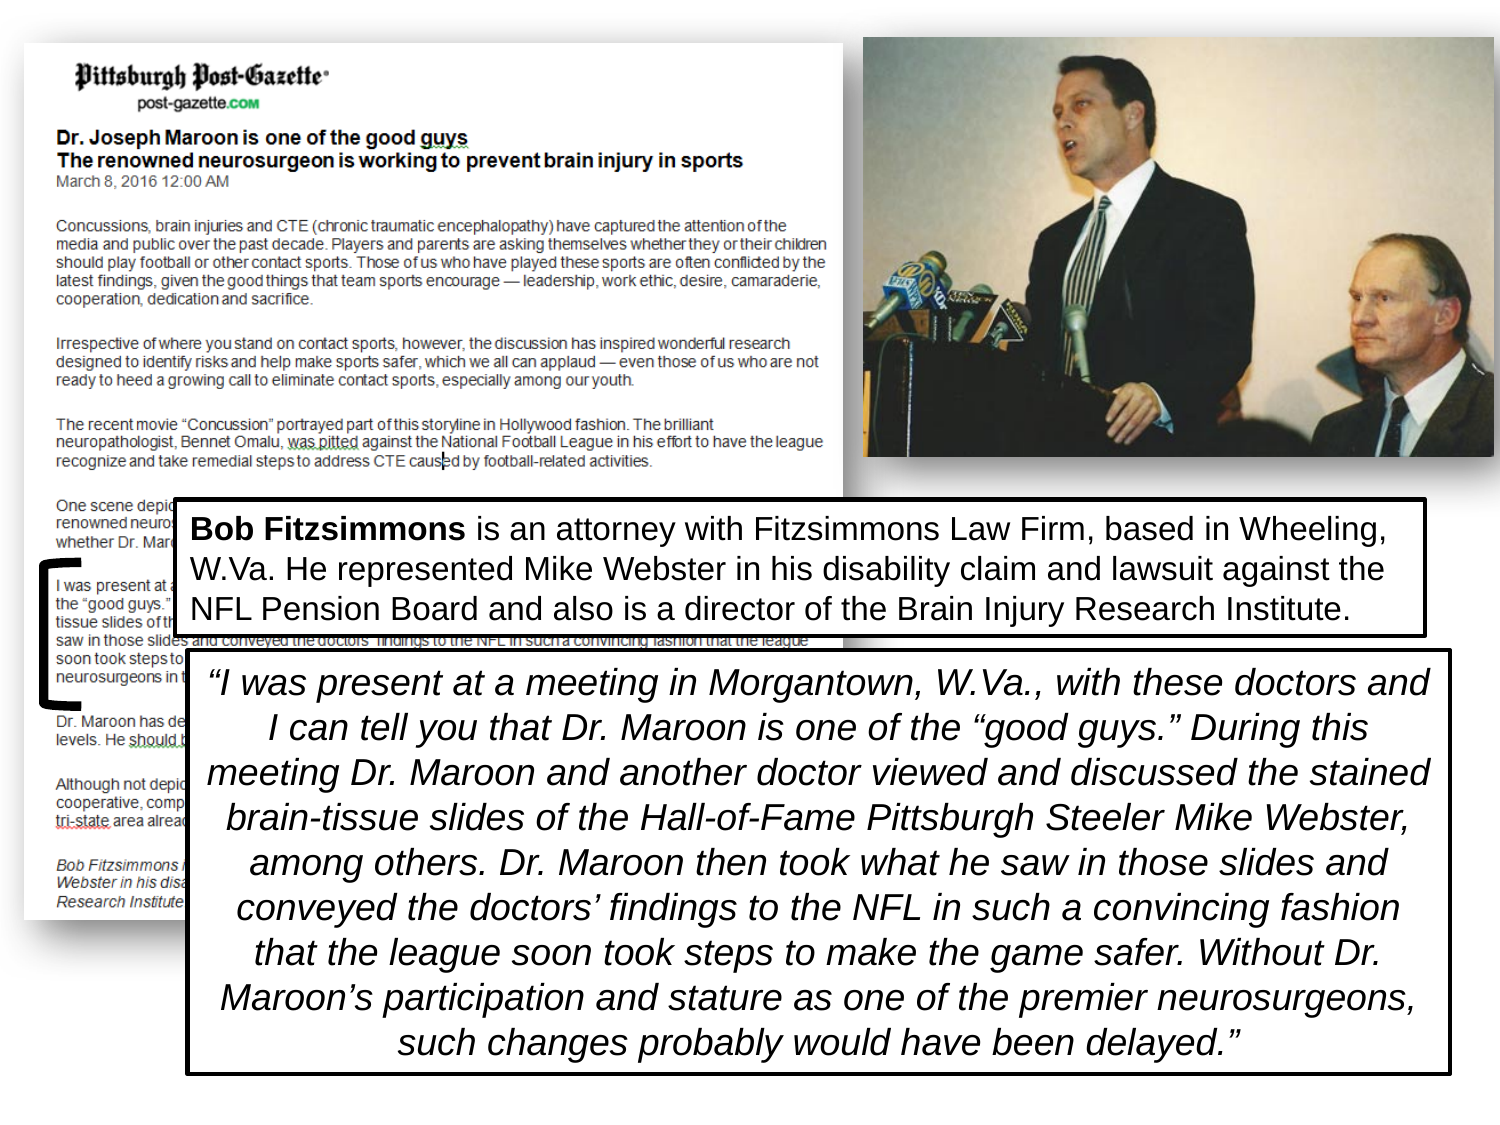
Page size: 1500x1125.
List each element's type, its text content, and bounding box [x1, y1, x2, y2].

picture [862, 37, 1494, 457]
picture [24, 43, 843, 920]
text_box Bob Fitzsimmons is an attorney with Fitzsimmons Law Firm, based in Wheeling, W.Va. He represented Mike Webster in his disability claim and lawsuit against the NFL Pension Board and also is a director of the Brain Injury Research Institute. [847, 499, 1425, 636]
text_box “I was present at a meeting in Morgantown, W.Va., with these doctors and I can tell you that Dr. Maroon is one of the “good guys.” During this meeting Dr. Maroon and another doctor viewed and discussed the stained brain-tissue slides of the Hall-of-Fame Pittsburgh Steeler Mike Webster, among others. Dr. Maroon then took what he saw in those slides and conveyed the doctors’ findings to the NFL in such a convincing fashion that the league soon took steps to make the game safer. Without Dr. Maroon’s participation and stature as one of the premier neurosurgeons, such changes probably would have been delayed.” [187, 650, 1450, 1075]
